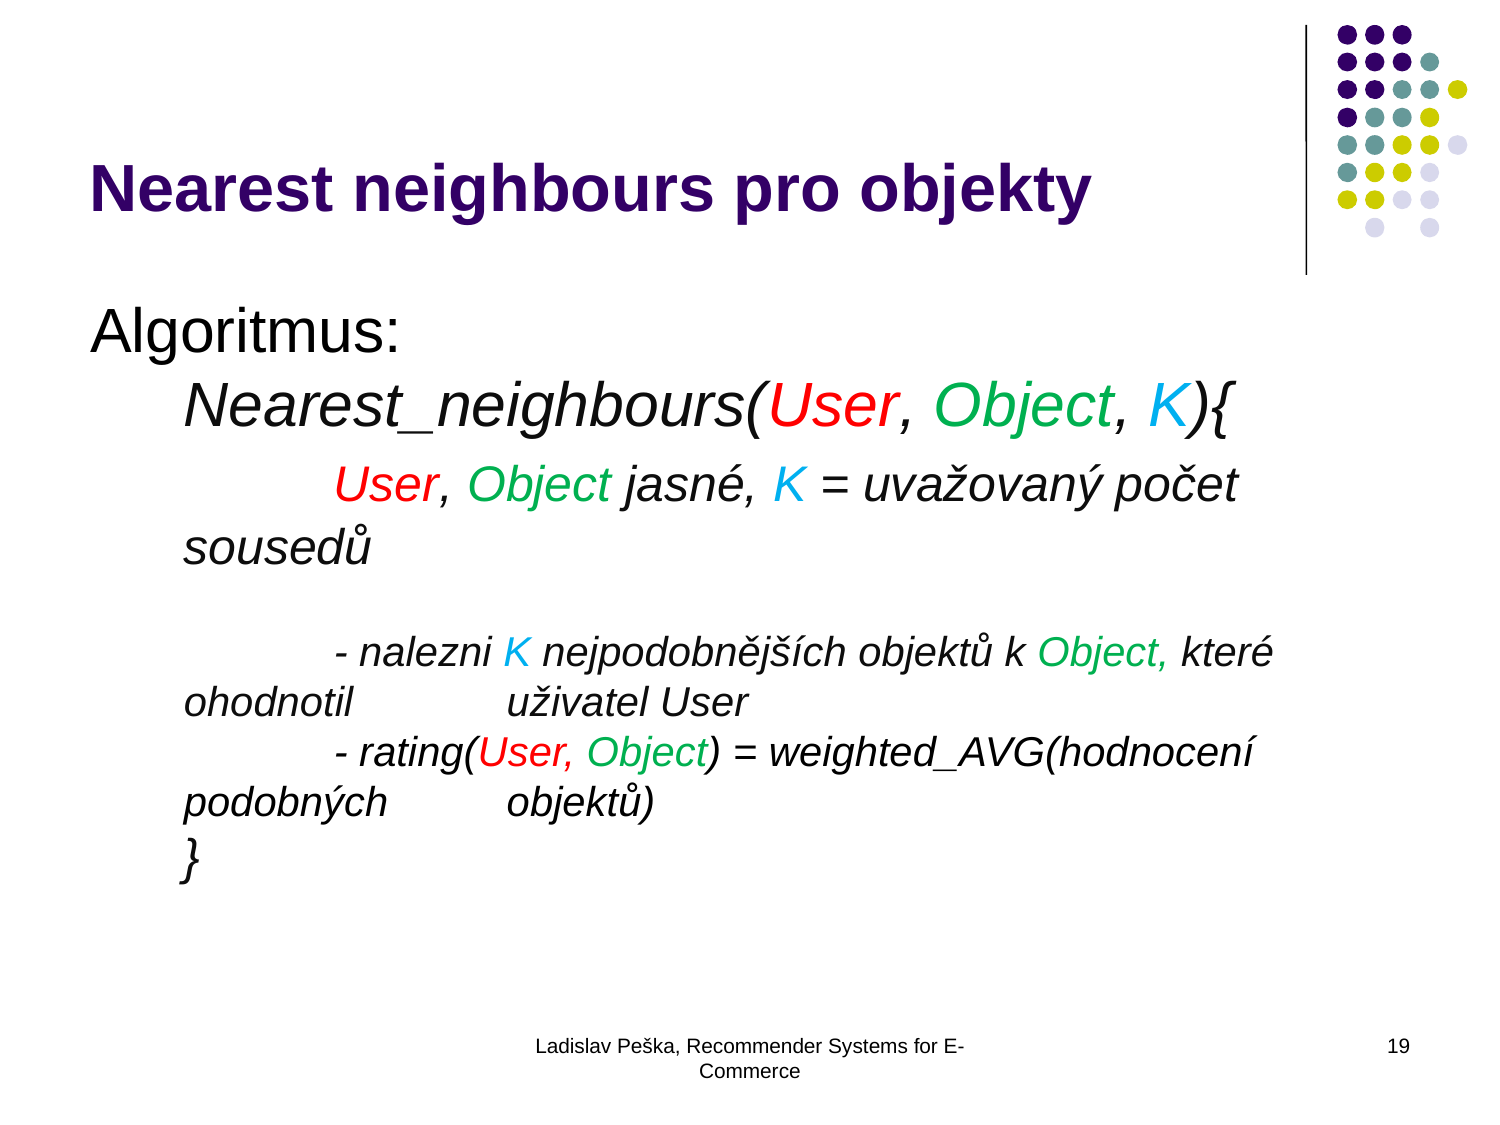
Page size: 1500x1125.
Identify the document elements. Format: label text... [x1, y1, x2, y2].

footer Ladislav Peška, Recommender Systems for E-Commerce [512, 1024, 988, 1101]
list Algoritmus: Nearest_neighbours(User, Object, K){ User, Object jasné, K = uvažovaný počet sousedů - nalezni K nejpodobnějších objektů k Object, které ohodnotil uživatel User - rating(User, Object) = weighted_AVG(hodnocení podobných objektů) } [74, 281, 1426, 1006]
text_box Nearest neighbours pro objekty [75, 20, 1313, 233]
slide_number 19 [1074, 1024, 1426, 1101]
